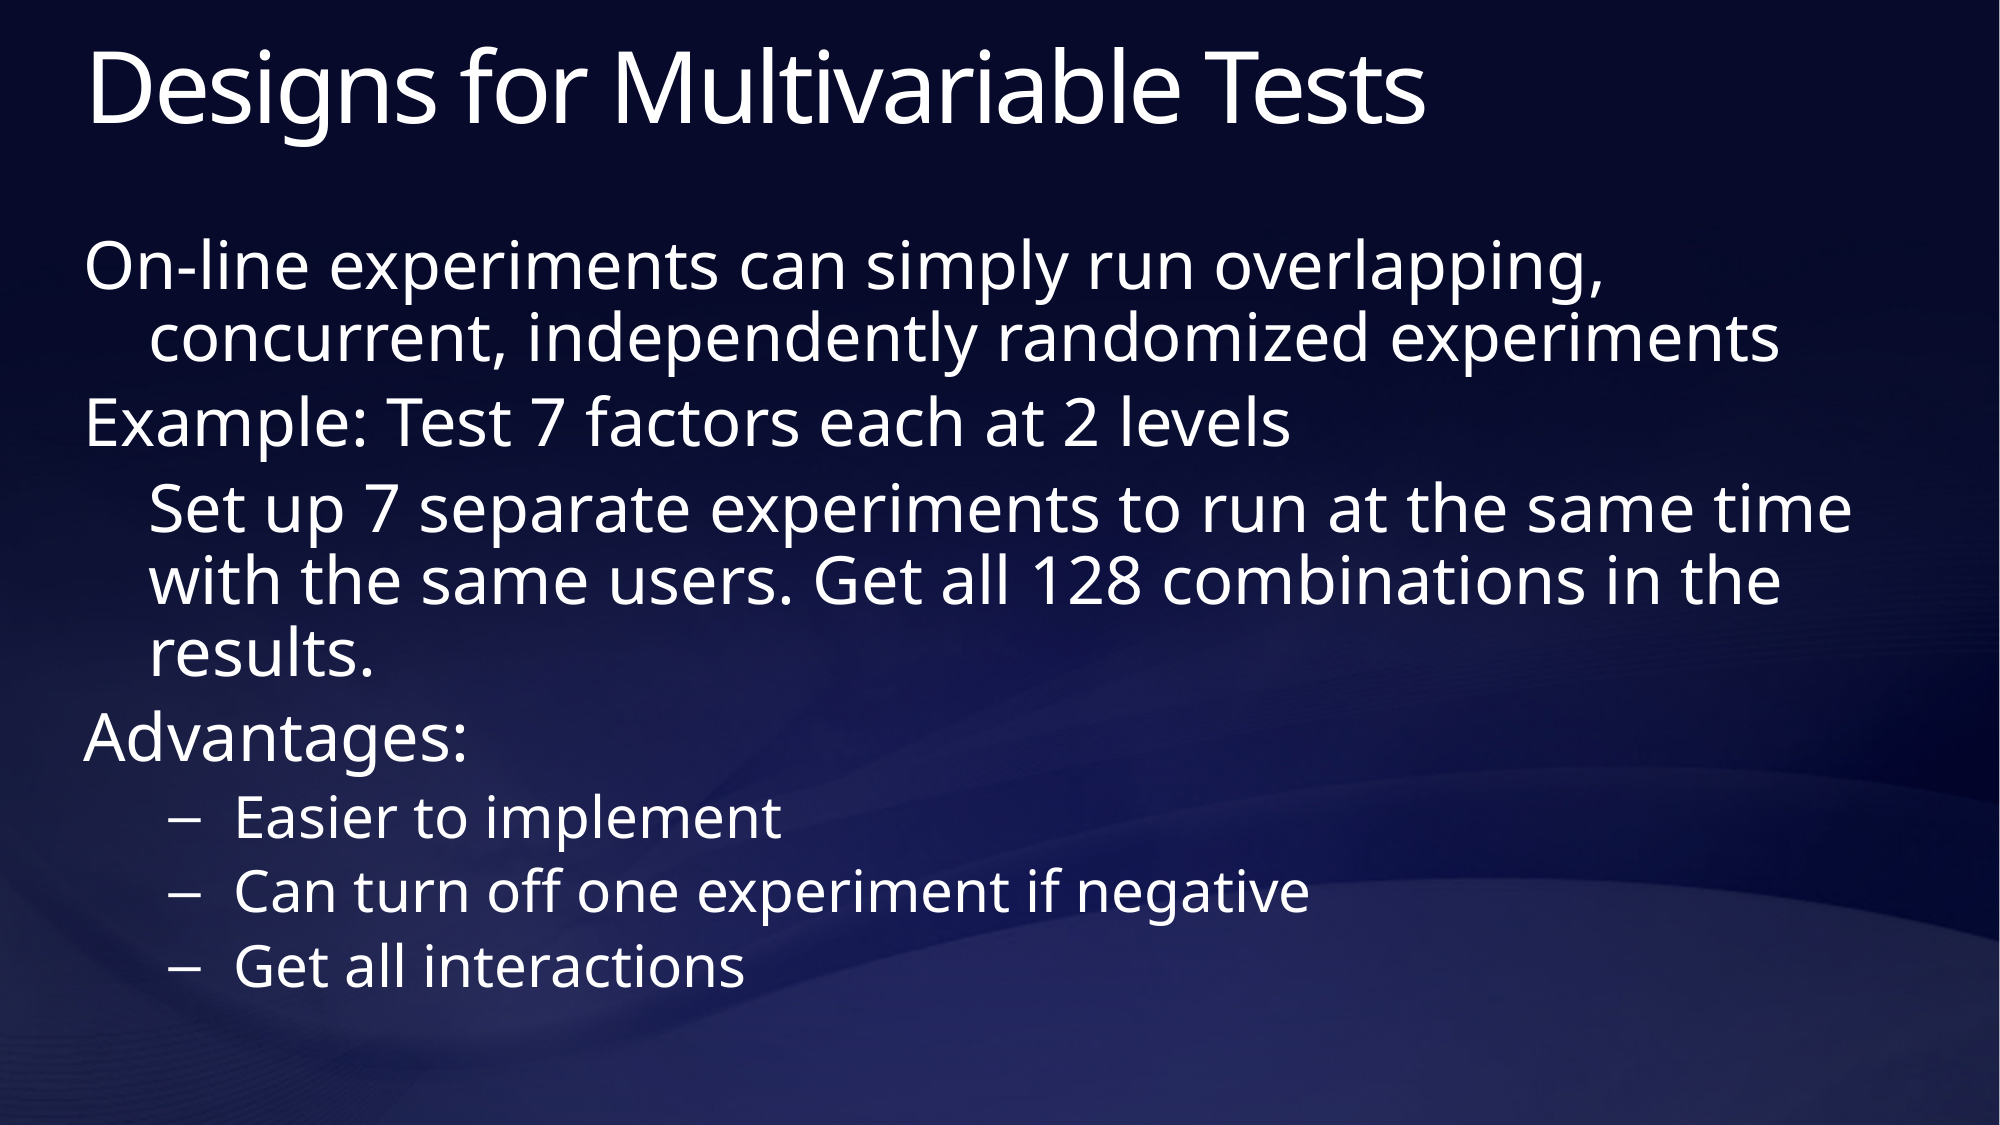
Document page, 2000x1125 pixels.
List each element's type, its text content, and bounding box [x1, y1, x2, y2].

list On-line experiments can simply run overlapping, concurrent, independently randomized experiments Example: Test 7 factors each at 2 levels Set up 7 separate experiments to run at the same time with the same users. Get all 128 combinations in the results. Advantages: Easier to implement Can turn off one experiment if negative Get all interactions [83, 231, 1917, 1007]
picture [0, 0, 2000, 1125]
title Designs for Multivariable Tests [84, 37, 1917, 147]
